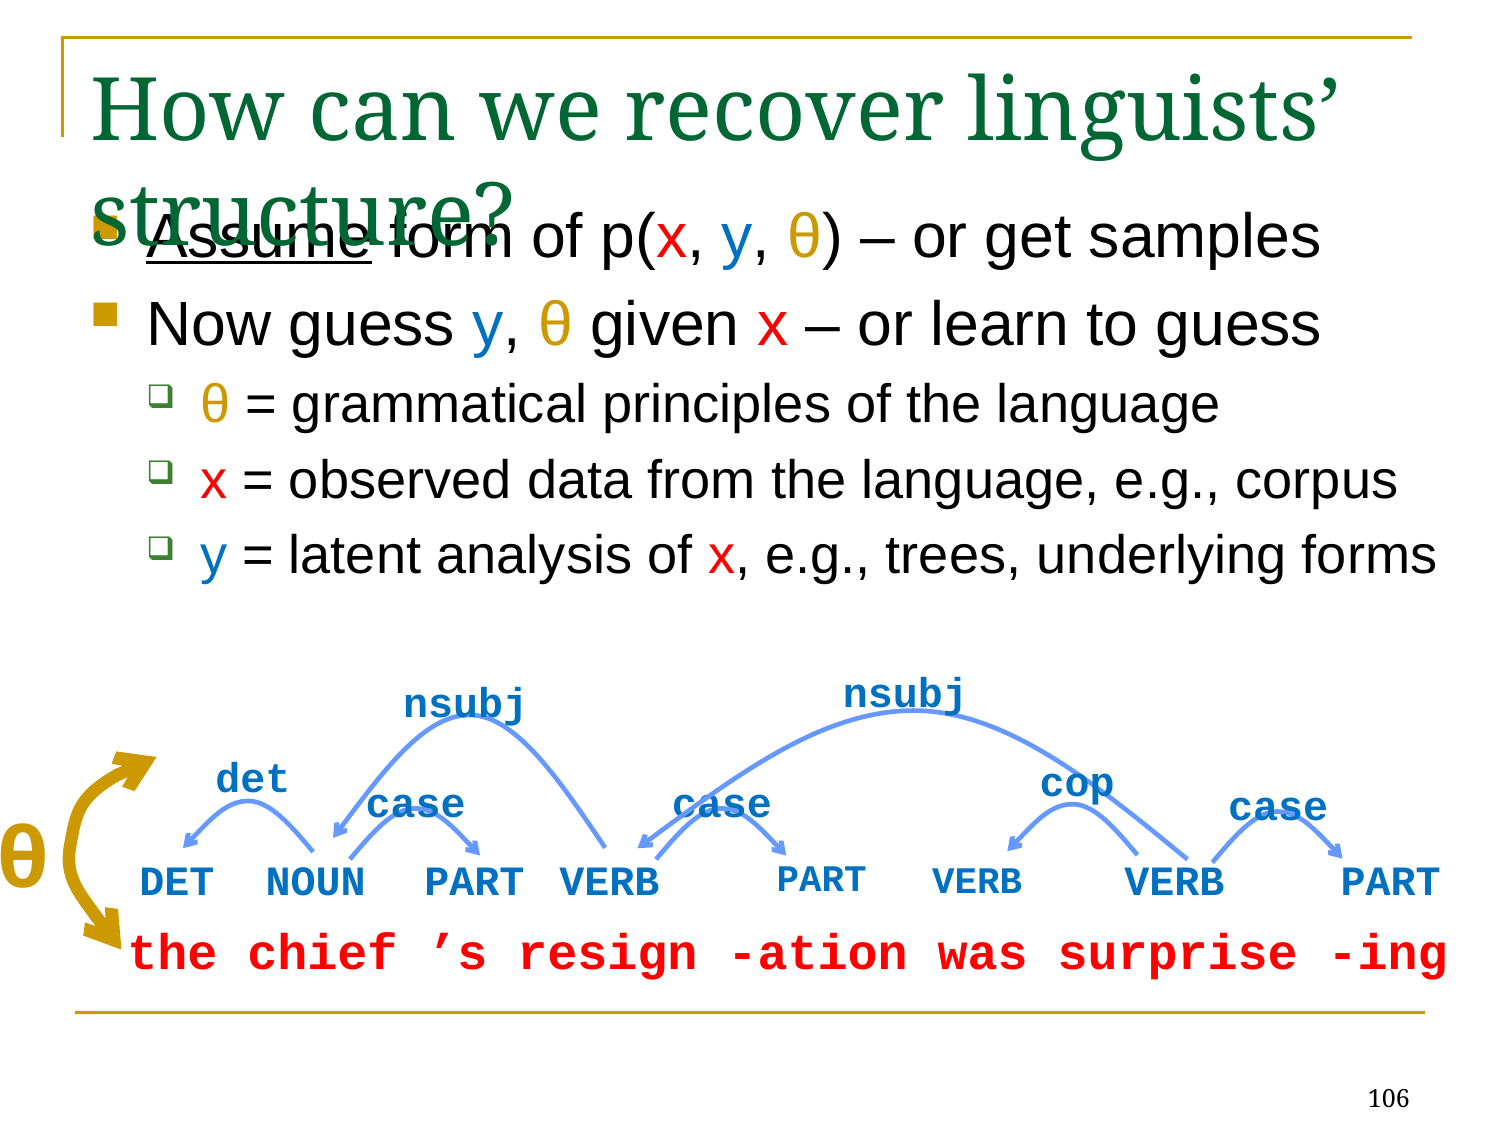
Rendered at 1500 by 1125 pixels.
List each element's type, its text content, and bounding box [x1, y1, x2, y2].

text_box VERB [545, 846, 652, 912]
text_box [332, 668, 606, 848]
slide_number 106 [1312, 1048, 1426, 1125]
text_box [0, 756, 157, 950]
text_box Assume form of p(x, y, θ) – or get samples Now guess y, θ given x – or learn to guess θ = grammatical principles of the language x = observed data from the language, e.g., corpus y = latent analysis of x, e.g., trees, underlying forms [75, 233, 1475, 911]
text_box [349, 768, 541, 913]
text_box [655, 867, 883, 908]
text_box the chief ’s resign -ation was surprise -ing [112, 911, 1475, 987]
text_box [1212, 771, 1457, 913]
text_box NOUN [318, 846, 344, 912]
text_box VERB [1141, 846, 1207, 912]
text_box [123, 743, 314, 912]
title How can we recover linguists’ structure? [75, 45, 1500, 233]
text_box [637, 658, 1188, 860]
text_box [916, 746, 1138, 910]
